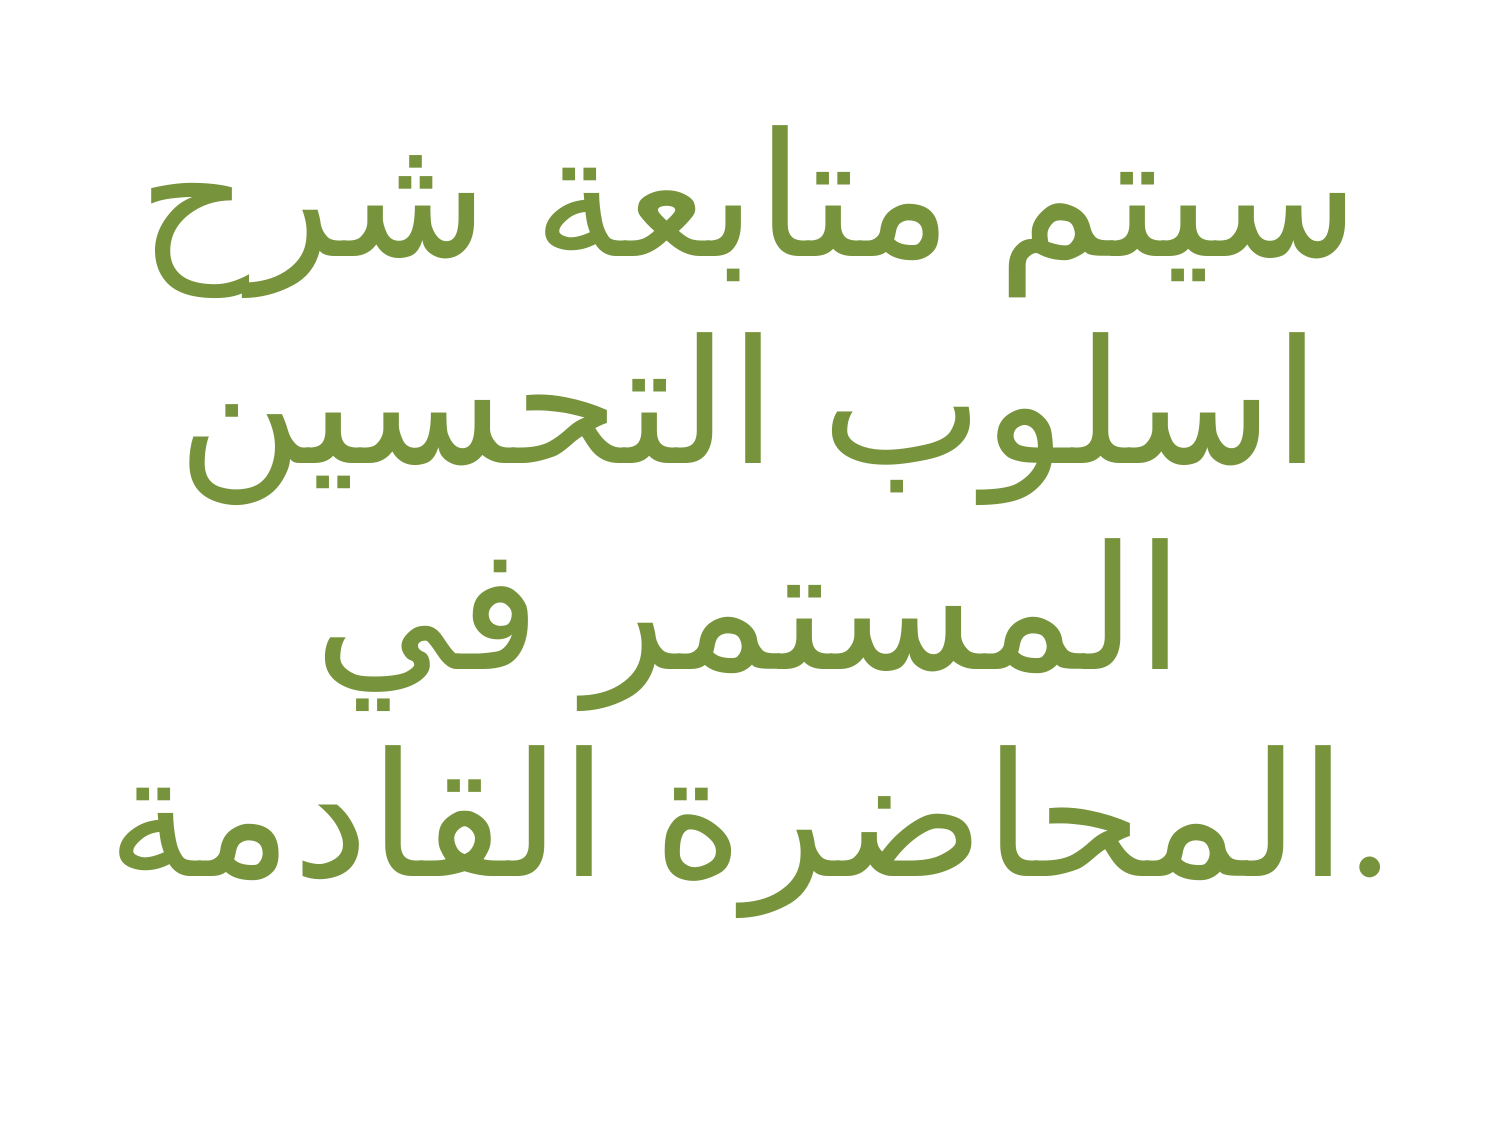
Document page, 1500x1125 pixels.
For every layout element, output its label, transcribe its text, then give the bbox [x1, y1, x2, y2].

title سيتم متابعة شرح اسلوب التحسين المستمر في المحاضرة القادمة. [75, 45, 1425, 950]
